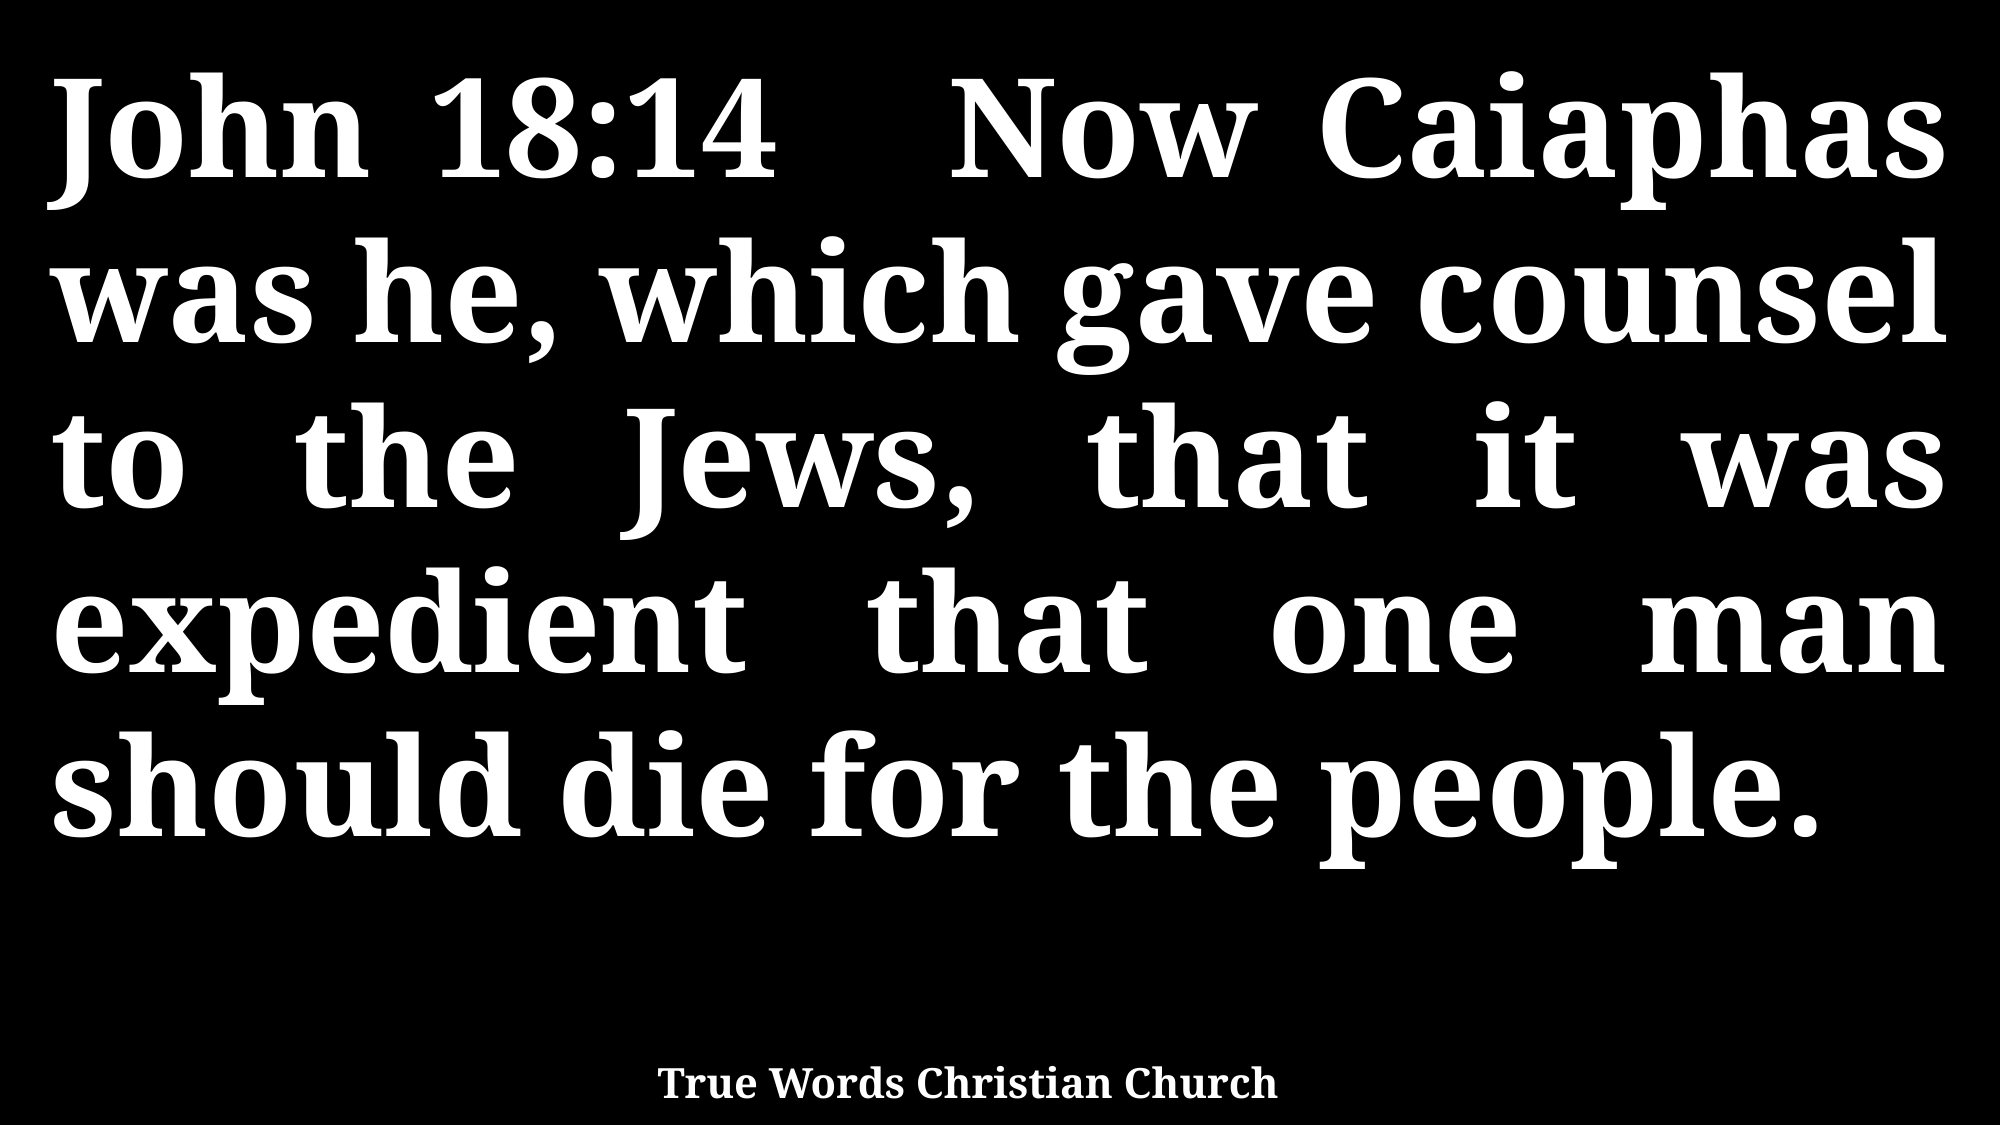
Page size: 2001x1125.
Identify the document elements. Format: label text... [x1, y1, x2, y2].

text_box John 18:14 Now Caiaphas was he, which gave counsel to the Jews, that it was expedient that one man should die for the people. [35, 32, 1965, 872]
text_box True Words Christian Church [642, 1049, 1294, 1114]
